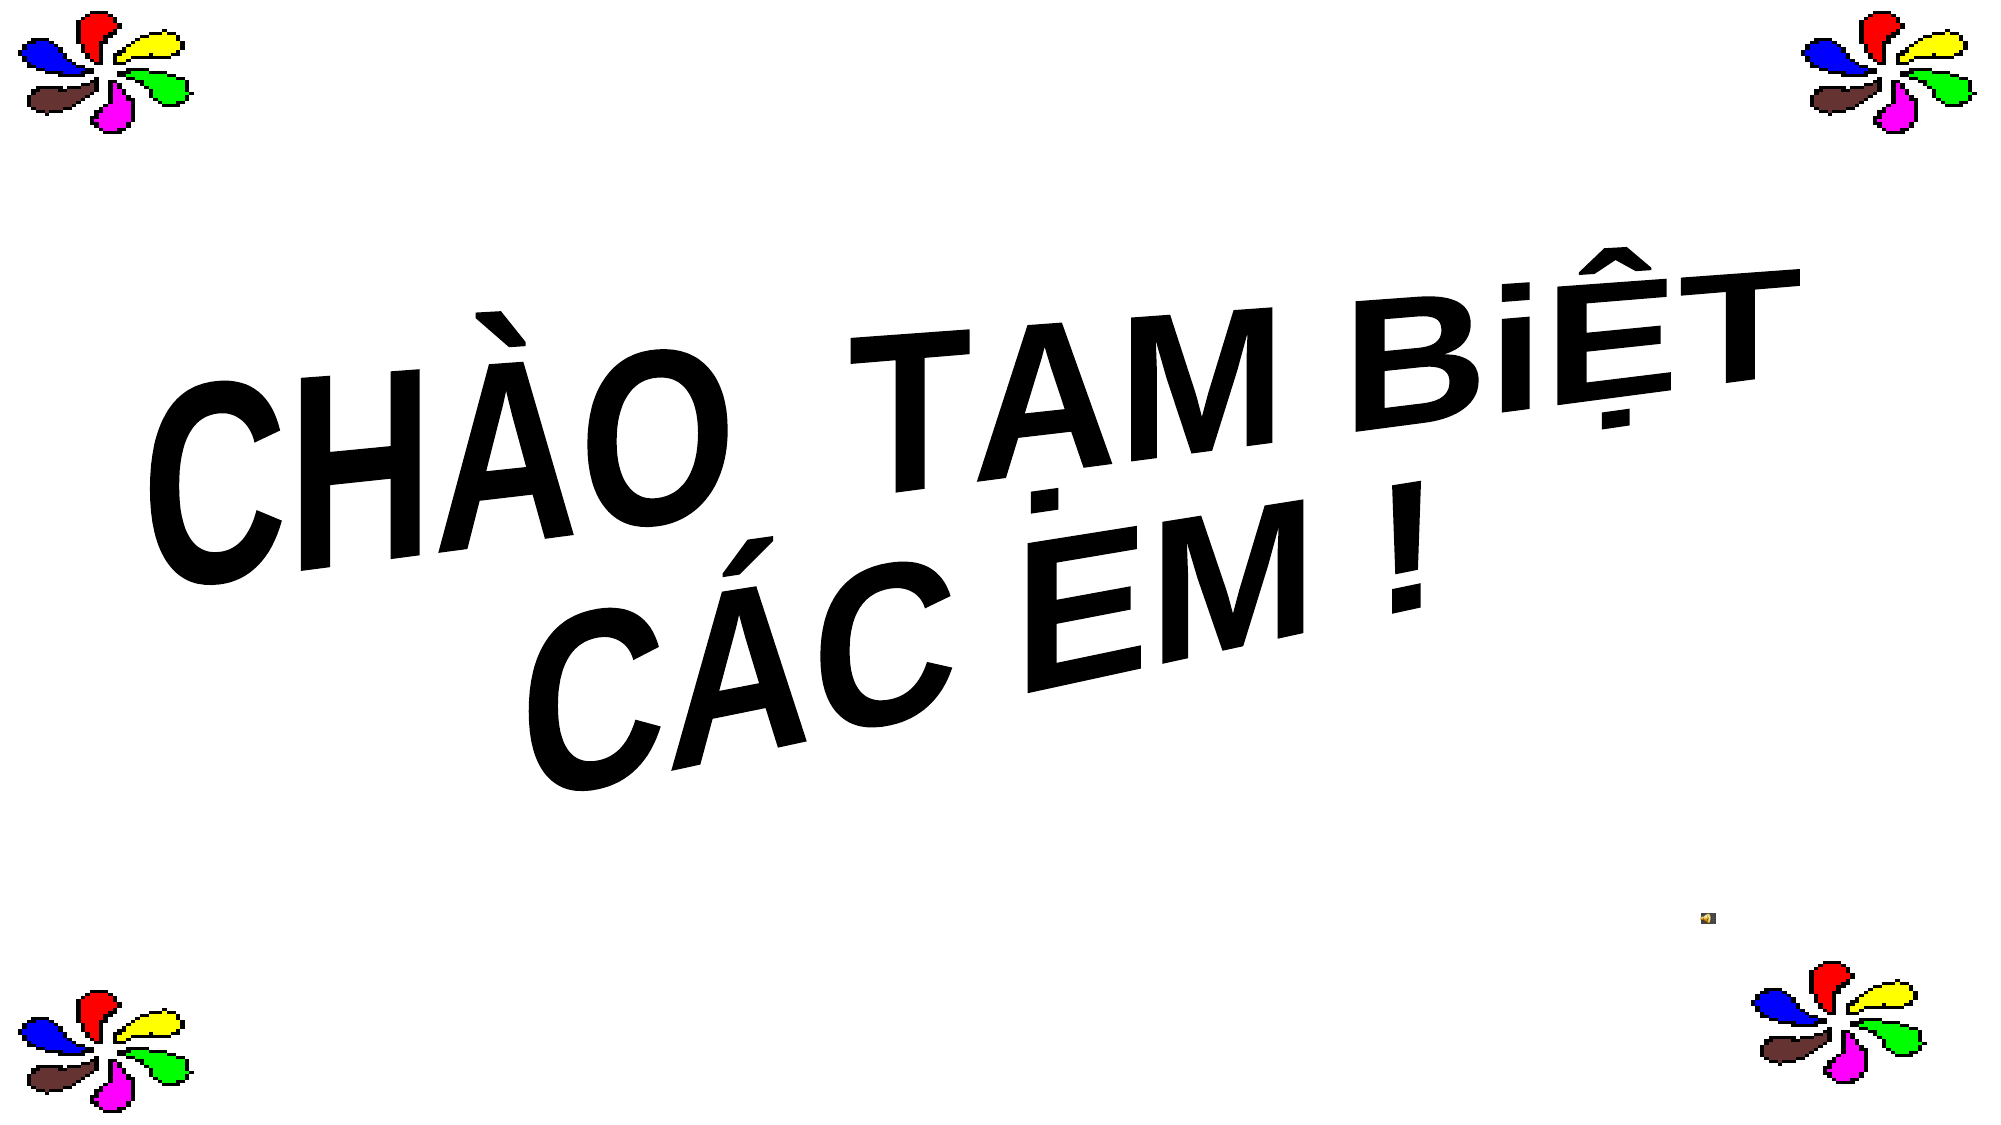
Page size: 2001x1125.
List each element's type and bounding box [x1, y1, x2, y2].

picture [0, 978, 217, 1125]
picture [1699, 912, 1717, 925]
picture [1733, 949, 1950, 1097]
picture [1783, 0, 2000, 147]
picture [0, 0, 217, 147]
text_box [1050, 287, 1600, 700]
